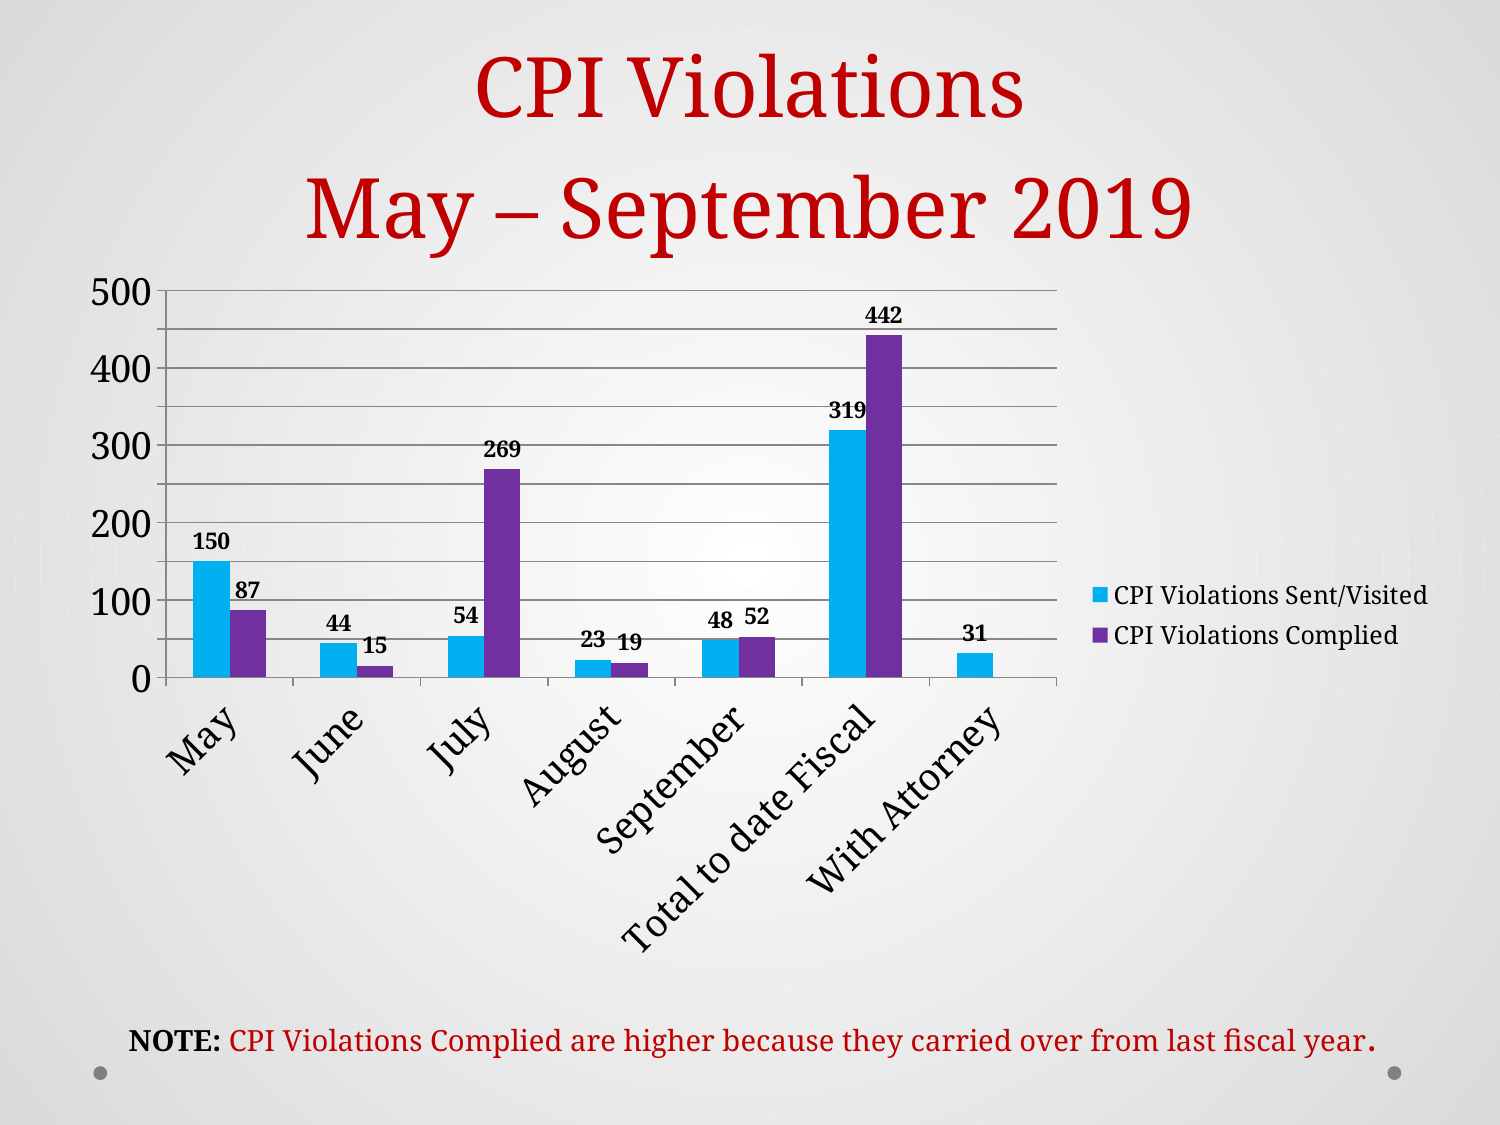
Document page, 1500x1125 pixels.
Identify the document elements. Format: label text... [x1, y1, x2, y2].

chart [62, 249, 1451, 981]
title CPI Violations May – September 2019 [75, 0, 1425, 248]
text_box NOTE: CPI Violations Complied are higher because they carried over from last fiscal year. [113, 1006, 1392, 1067]
